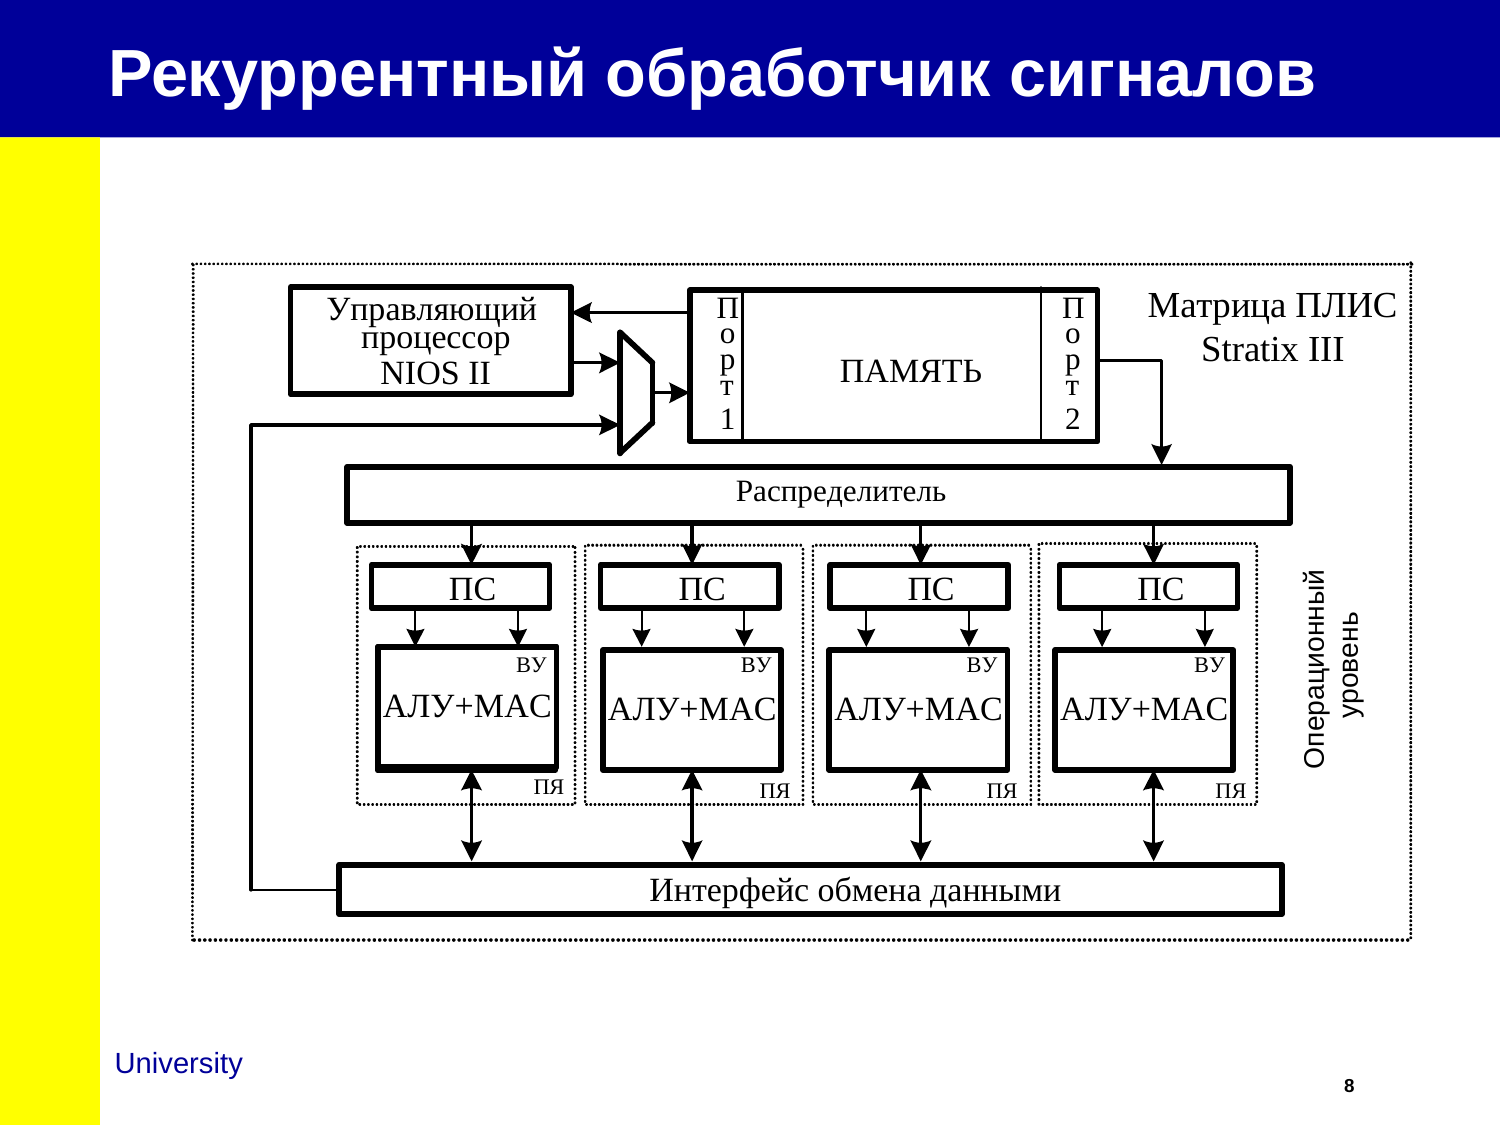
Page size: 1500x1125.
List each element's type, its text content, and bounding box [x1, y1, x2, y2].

title Рекуррентный обработчик сигналов [99, 37, 1413, 115]
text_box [187, 257, 1427, 950]
